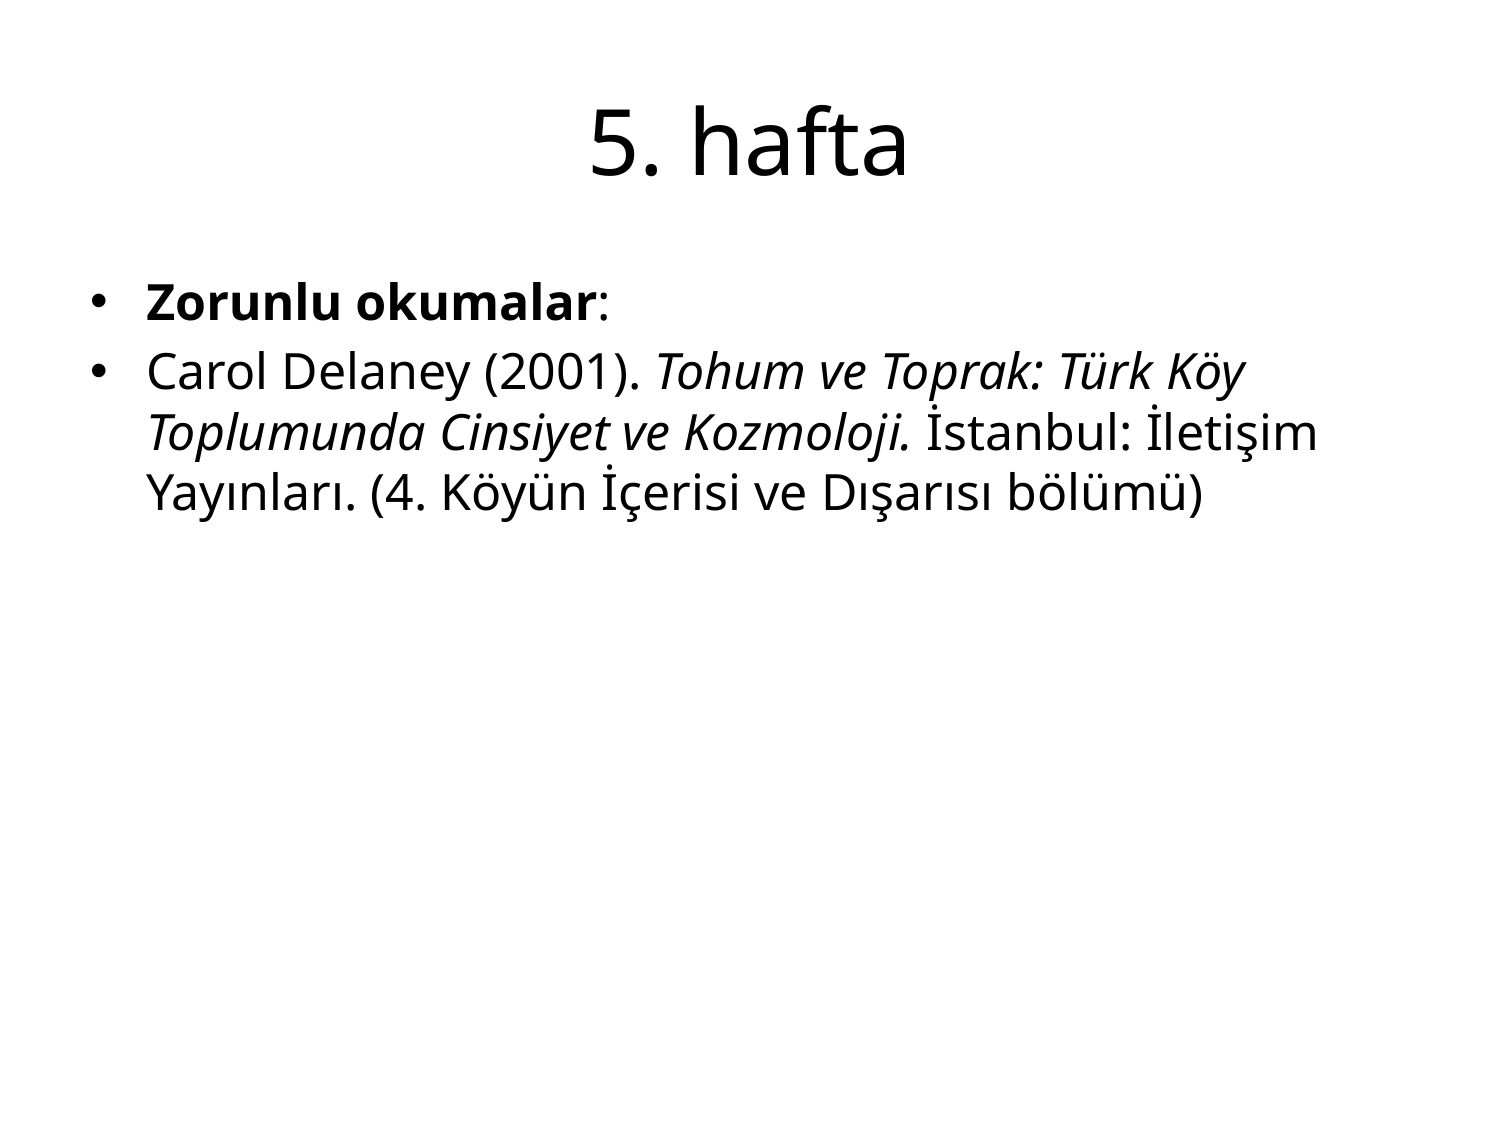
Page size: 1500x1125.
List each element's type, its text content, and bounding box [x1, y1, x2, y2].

list Zorunlu okumalar: Carol Delaney (2001). Tohum ve Toprak: Türk Köy Toplumunda Cinsiyet ve Kozmoloji. İstanbul: İletişim Yayınları. (4. Köyün İçerisi ve Dışarısı bölümü) [75, 262, 1425, 1005]
title 5. hafta [75, 45, 1425, 233]
